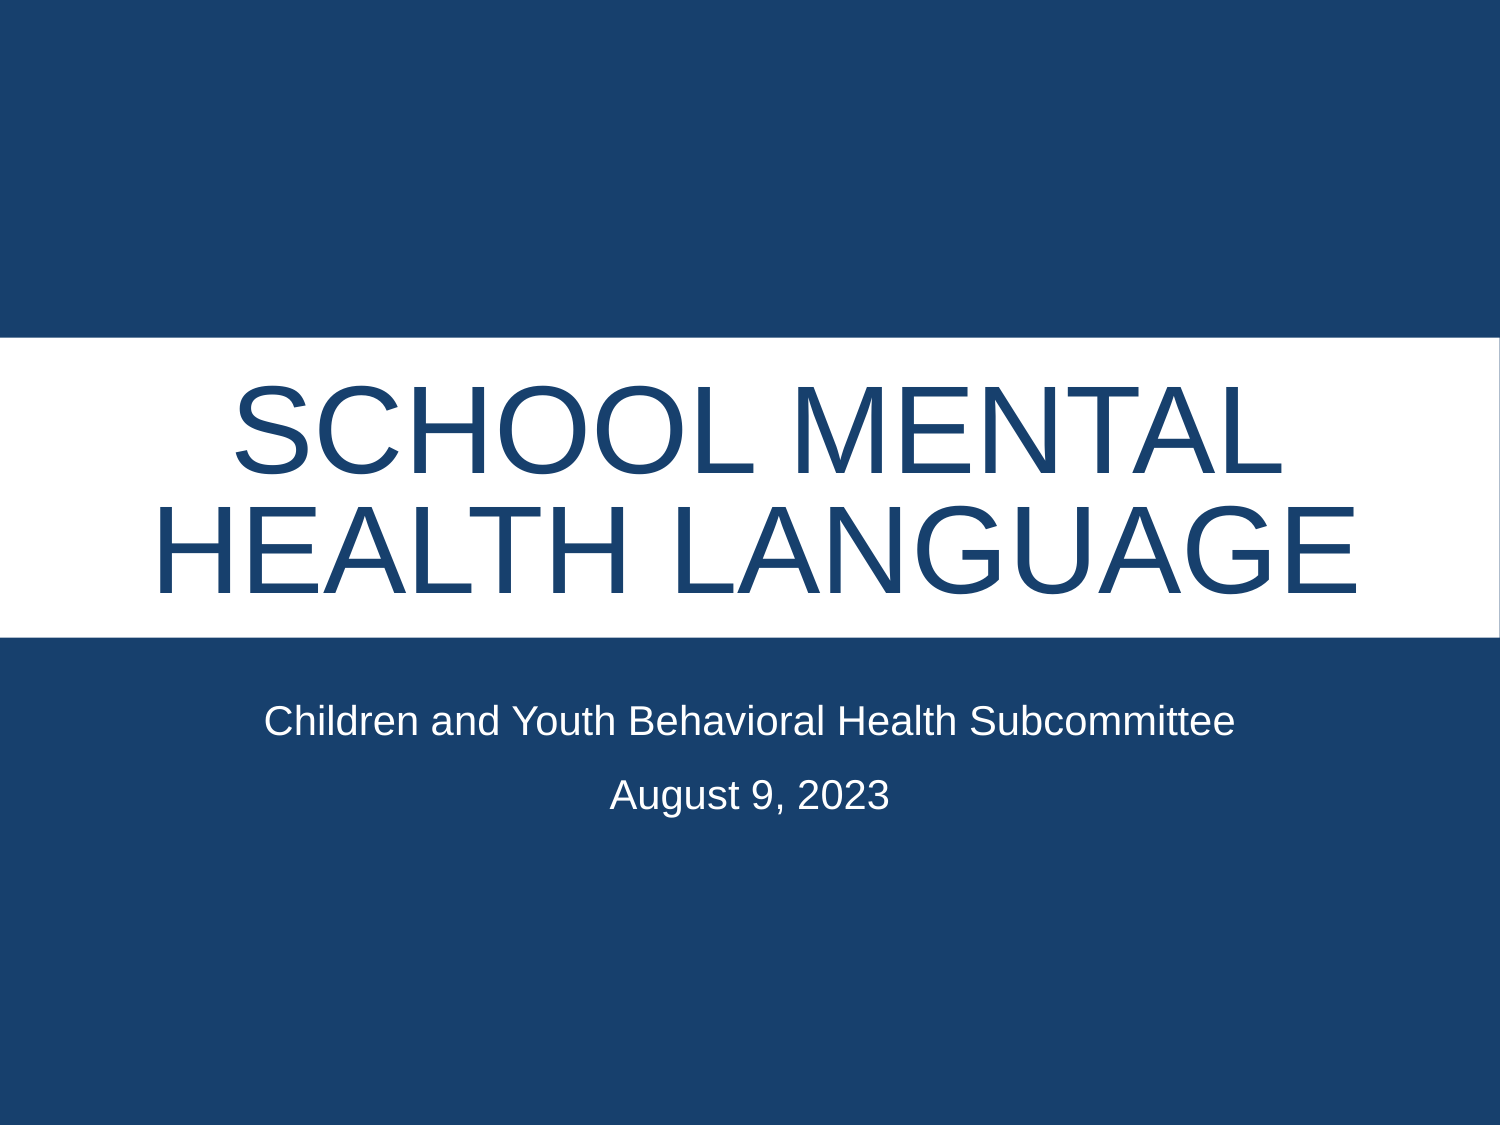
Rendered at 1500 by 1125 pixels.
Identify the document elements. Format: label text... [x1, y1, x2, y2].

subtitle Children and Youth Behavioral Health Subcommittee August 9, 2023 [187, 651, 1313, 867]
title School mental health language [0, 355, 1500, 641]
